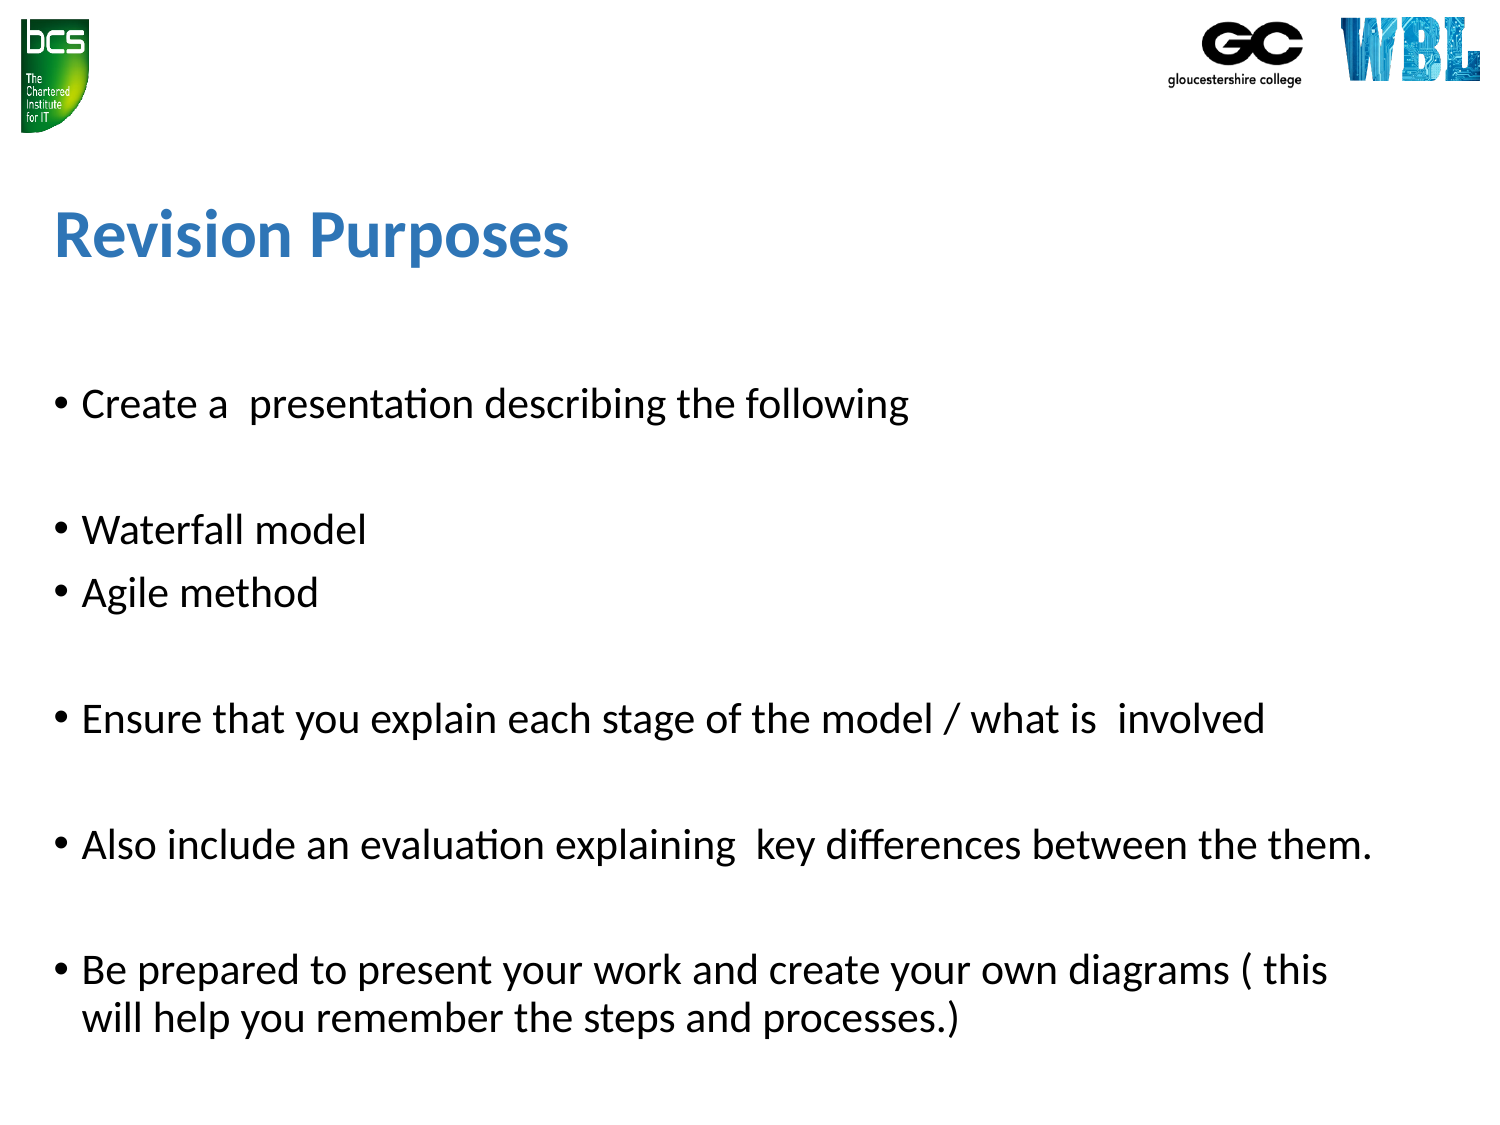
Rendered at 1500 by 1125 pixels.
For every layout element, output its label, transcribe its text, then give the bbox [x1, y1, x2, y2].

picture [1465, 71, 1475, 77]
picture [1470, 60, 1476, 67]
list Create a presentation describing the following Waterfall model Agile method Ensure that you explain each stage of the model / what is involved Also include an evaluation explaining key differences between the them. Be prepared to present your work and create your own diagrams ( this will help you remember the steps and processes.) [38, 373, 1465, 1050]
picture [1407, 43, 1415, 51]
picture [1341, 17, 1451, 81]
picture [1452, 17, 1480, 67]
picture [21, 19, 89, 133]
title Revision Purposes [39, 160, 1466, 310]
picture [1163, 16, 1306, 93]
